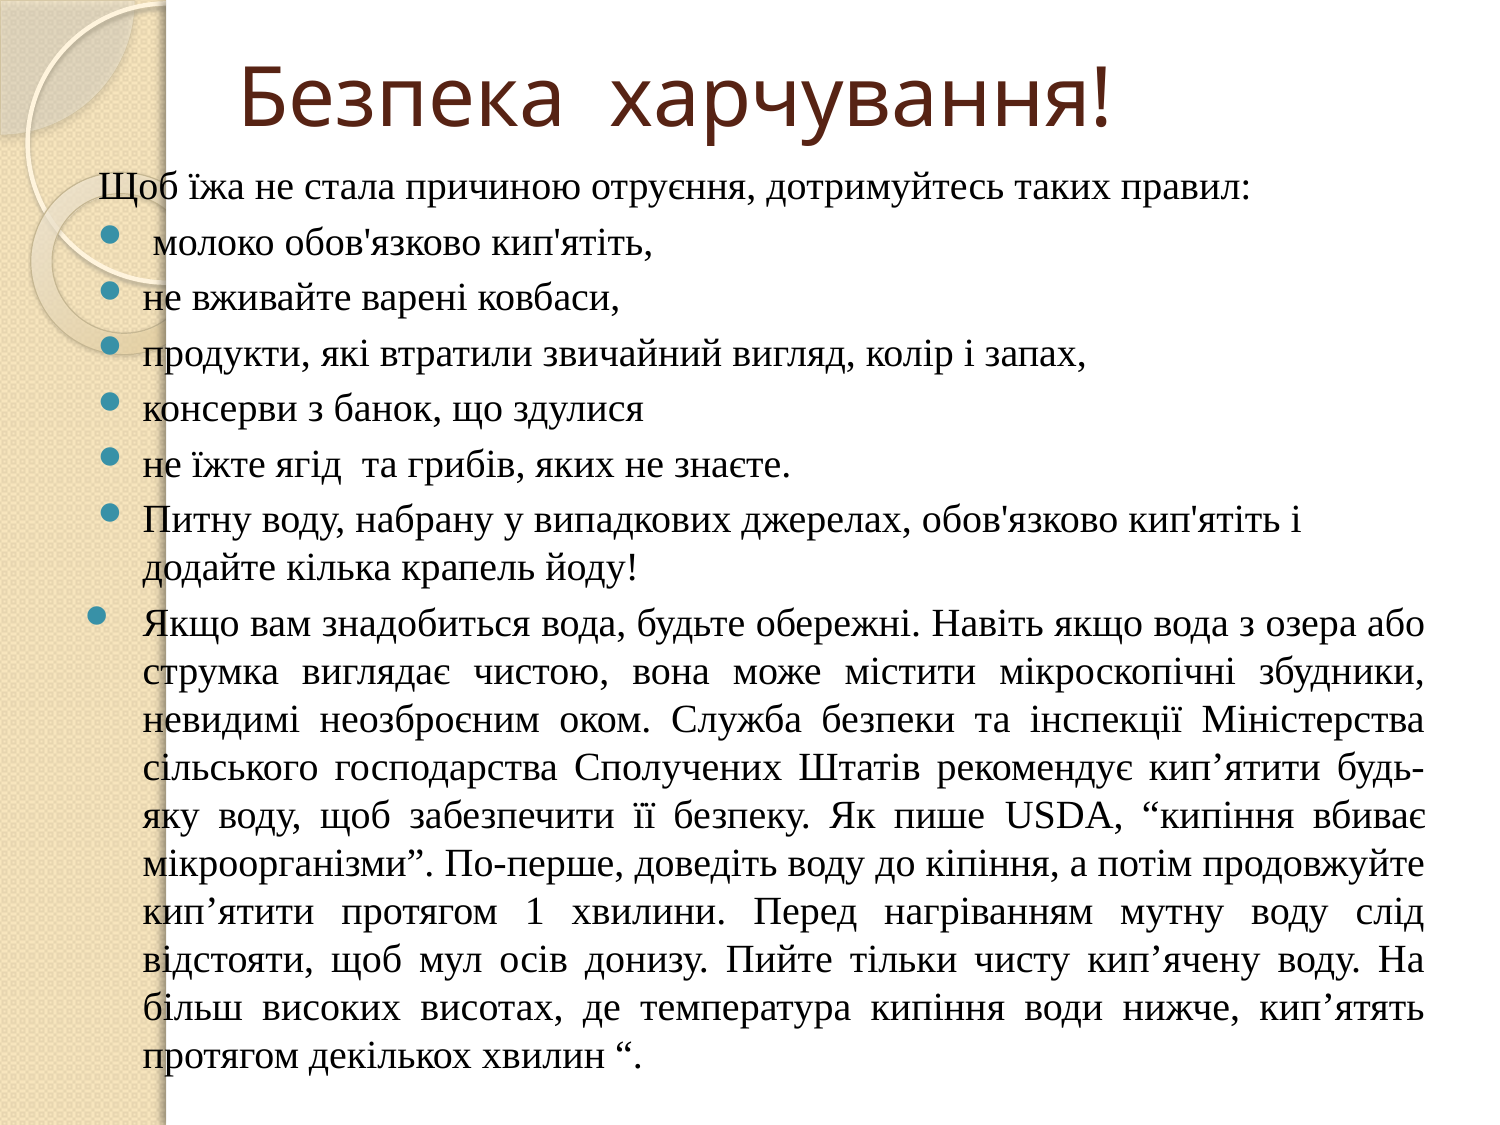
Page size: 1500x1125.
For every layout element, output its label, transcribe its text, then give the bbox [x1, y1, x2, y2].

list Щоб їжа не стала причиною отруєння, дотримуйтесь таких правил: молоко обов'язково кип'ятіть, не вживайте варені ковбаси, продукти, які втратили звичайний вигляд, колір і запах, консерви з банок, що здулися не їжте ягід та грибів, яких не знаєте. Питну воду, набрану у випадкових джерелах, обов'язково кип'ятіть і додайте кілька крапель йоду! Якщо вам знадобиться вода, будьте обережні. Навіть якщо вода з озера або струмка виглядає чистою, вона може містити мікроскопічні збудники, невидимі неозброєним оком. Служба безпеки та інспекції Міністерства сільського господарства Сполучених Штатів рекомендує кип’ятити будь-яку воду, щоб забезпечити її безпеку. Як пише USDA, “кипіння вбиває мікроорганізми”. По-перше, доведіть воду до кіпіння, а потім продовжуйте кип’ятити протягом 1 хвилини. Перед нагріванням мутну воду слід відстояти, щоб мул осів донизу. Пийте тільки чисту кип’ячену воду. На більш високих висотах, де температура кипіння води нижче, кип’ятять протягом декількох хвилин “. [70, 152, 1442, 1090]
title Безпека харчування! [222, 35, 1254, 151]
